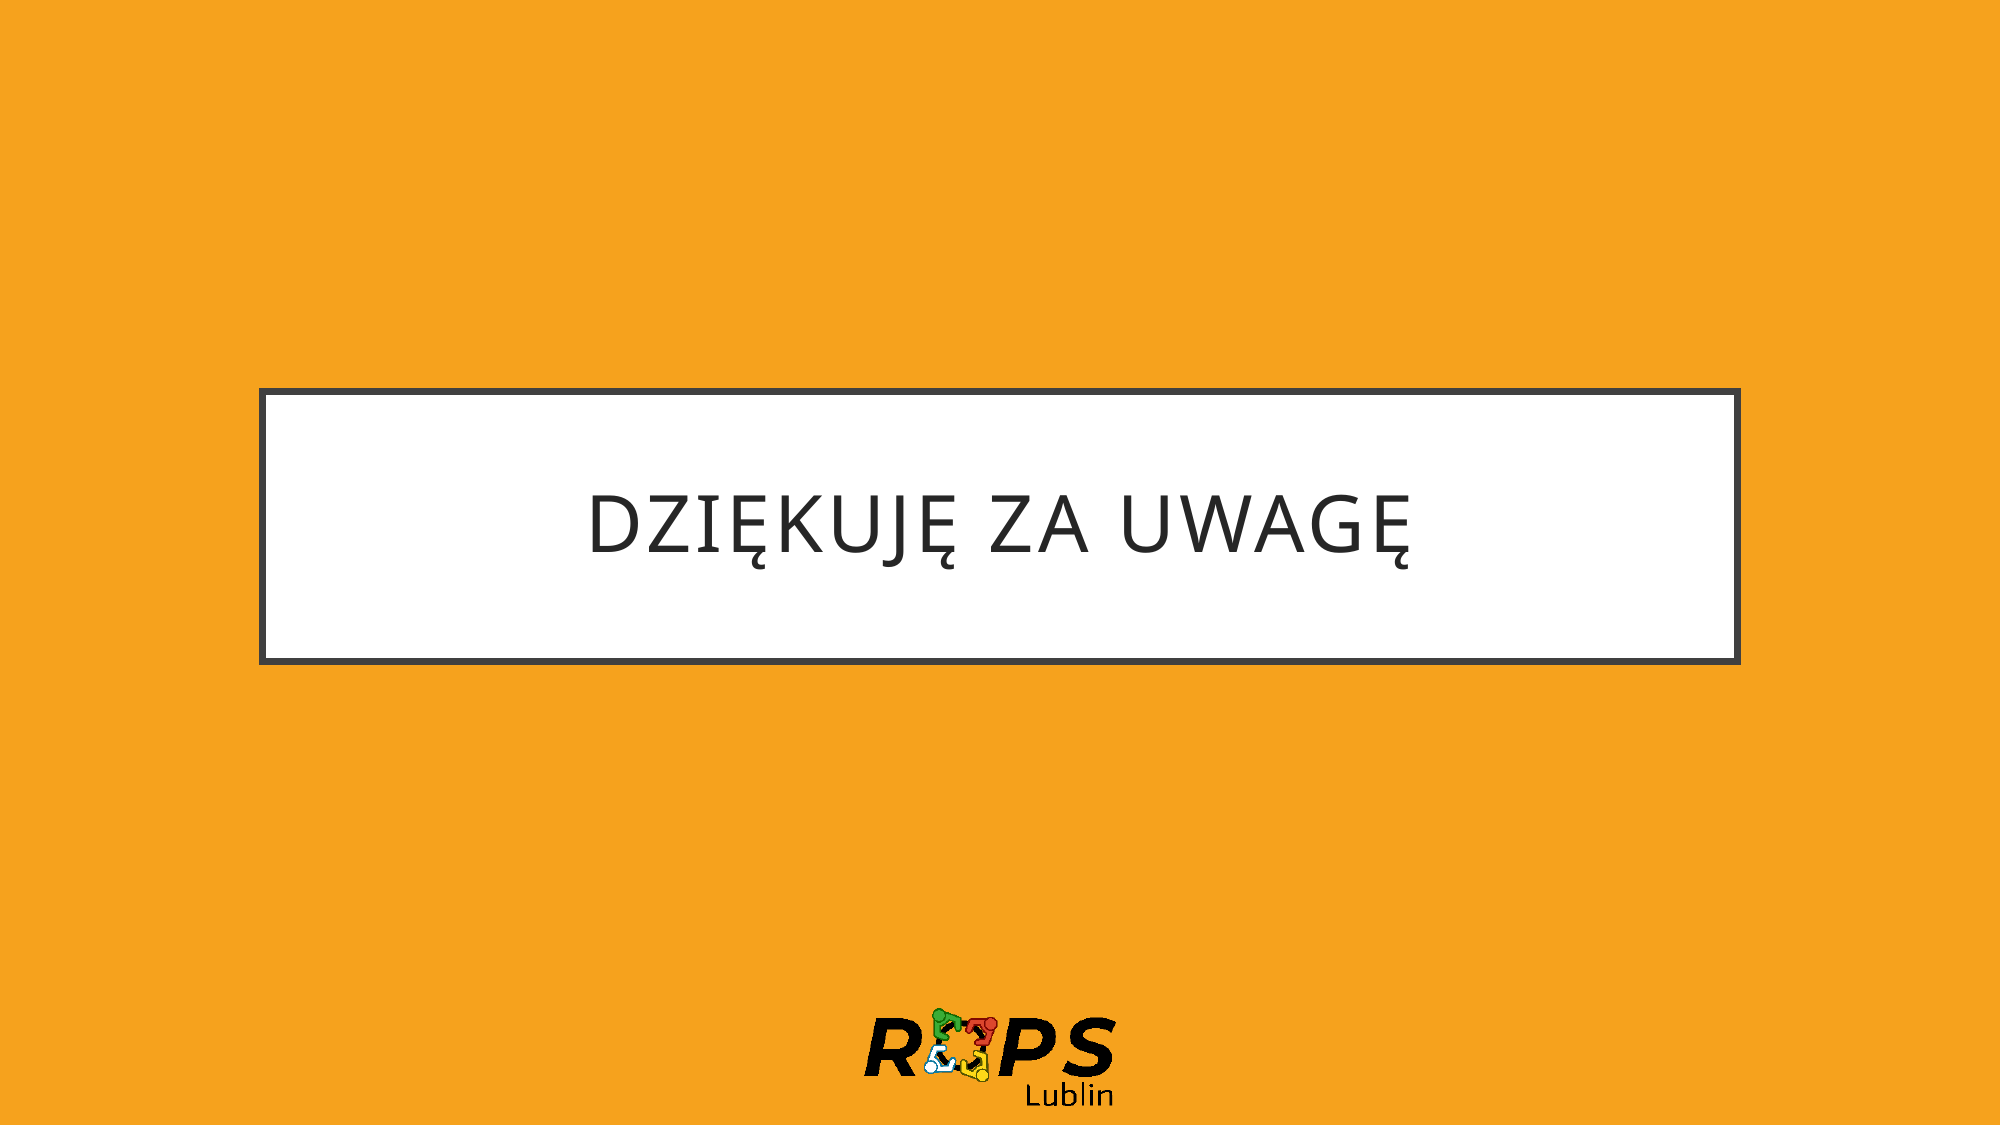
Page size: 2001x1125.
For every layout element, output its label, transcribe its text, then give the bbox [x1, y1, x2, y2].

picture [864, 1008, 1116, 1106]
title Dziękuję za uwagę [259, 388, 1741, 665]
